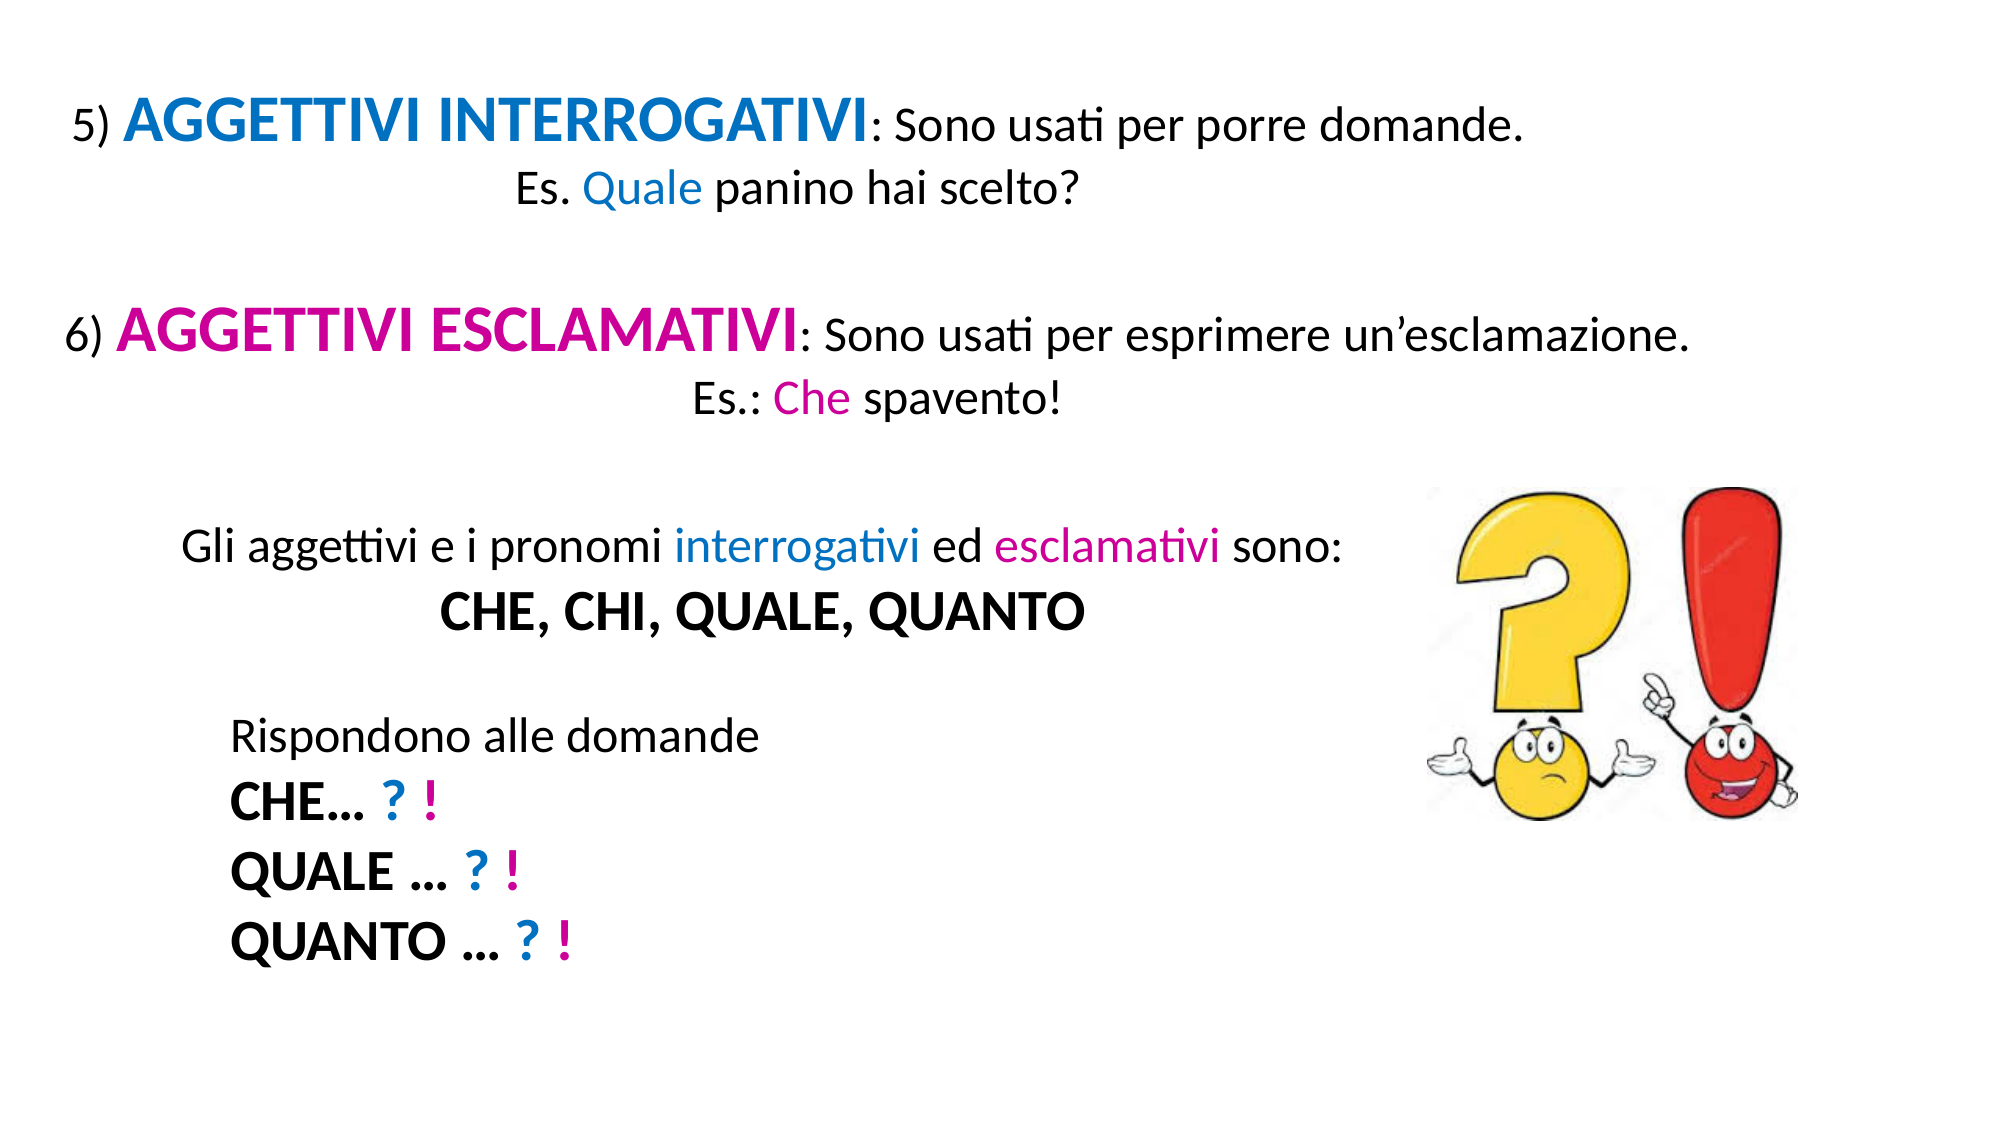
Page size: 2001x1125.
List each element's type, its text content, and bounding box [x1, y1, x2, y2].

text_box Rispondono alle domande CHE… ? ! QUALE … ? ! QUANTO … ? ! [215, 695, 776, 980]
text_box 5) AGGETTIVI INTERROGATIVI: Sono usati per porre domande. Es. Quale panino hai scelto? [56, 67, 1541, 223]
picture [1427, 487, 1798, 821]
text_box Gli aggettivi e i pronomi interrogativi ed esclamativi sono: CHE, CHI, QUALE, QUANTO [166, 504, 1360, 650]
text_box 6) AGGETTIVI ESCLAMATIVI: Sono usati per esprimere un’esclamazione. Es.: Che spavento! [50, 277, 1707, 433]
